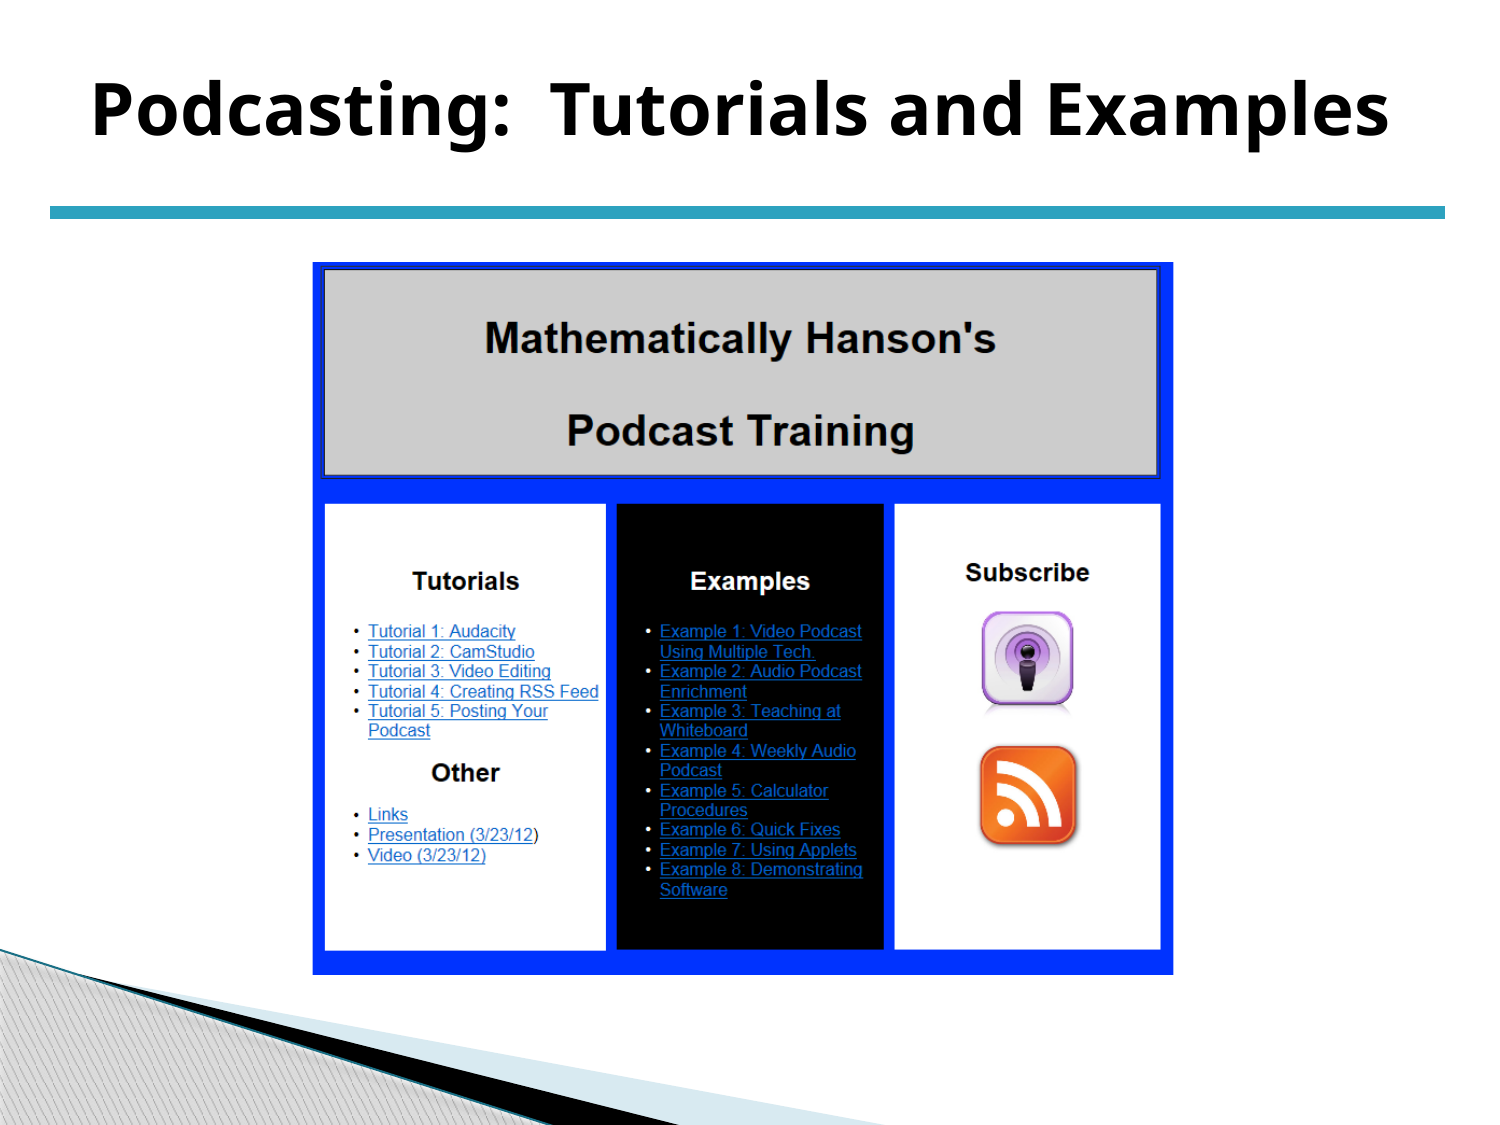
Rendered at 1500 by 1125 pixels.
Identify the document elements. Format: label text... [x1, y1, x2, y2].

picture [312, 262, 1174, 976]
title Podcasting: Tutorials and Examples [75, 12, 1425, 200]
